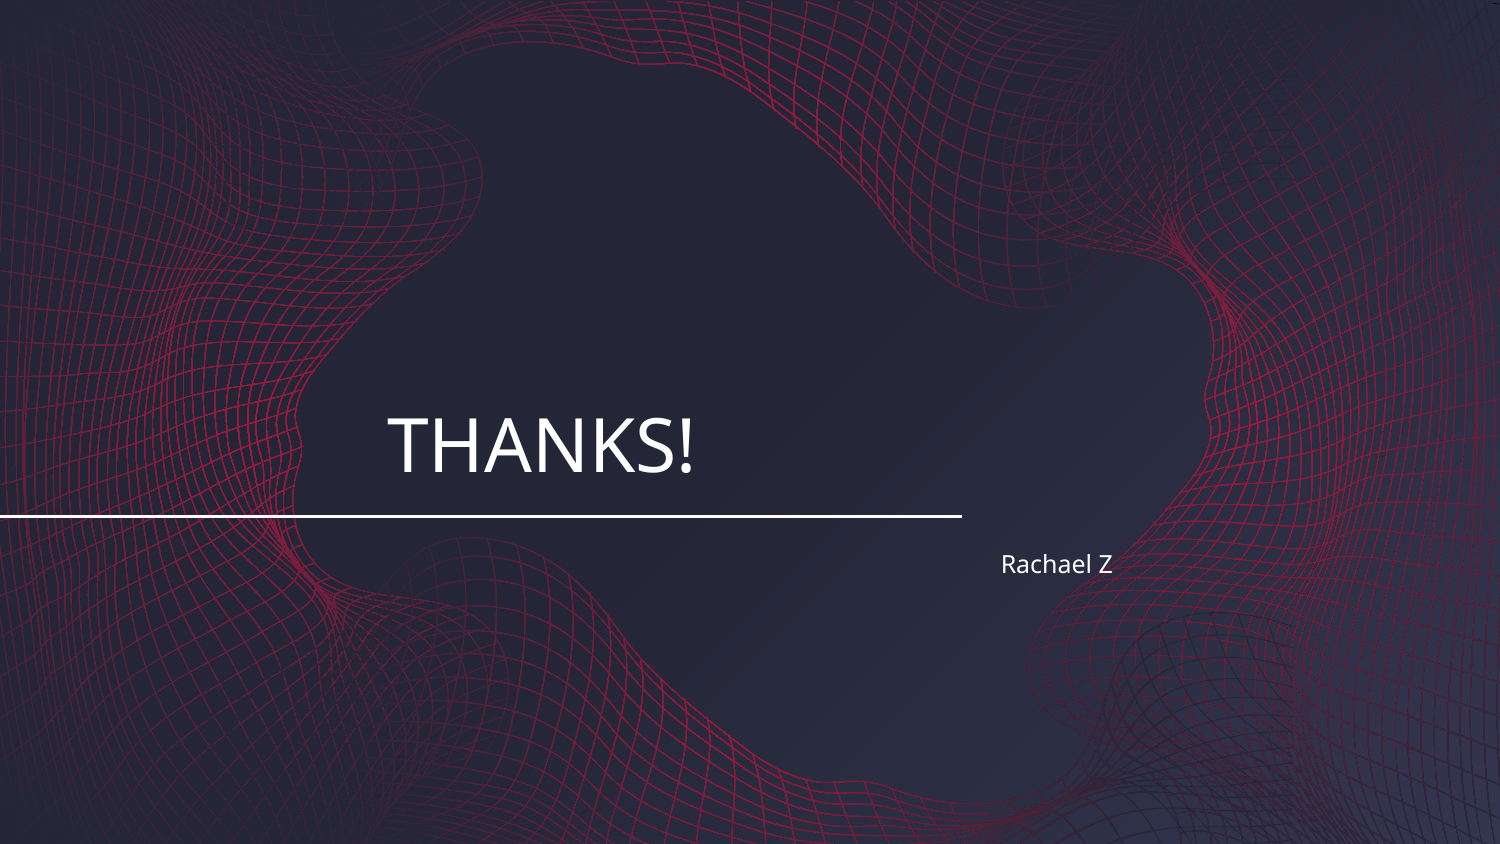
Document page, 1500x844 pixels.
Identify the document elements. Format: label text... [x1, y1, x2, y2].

title THANKS! [372, 392, 944, 503]
subtitle Rachael Z [557, 533, 1129, 772]
